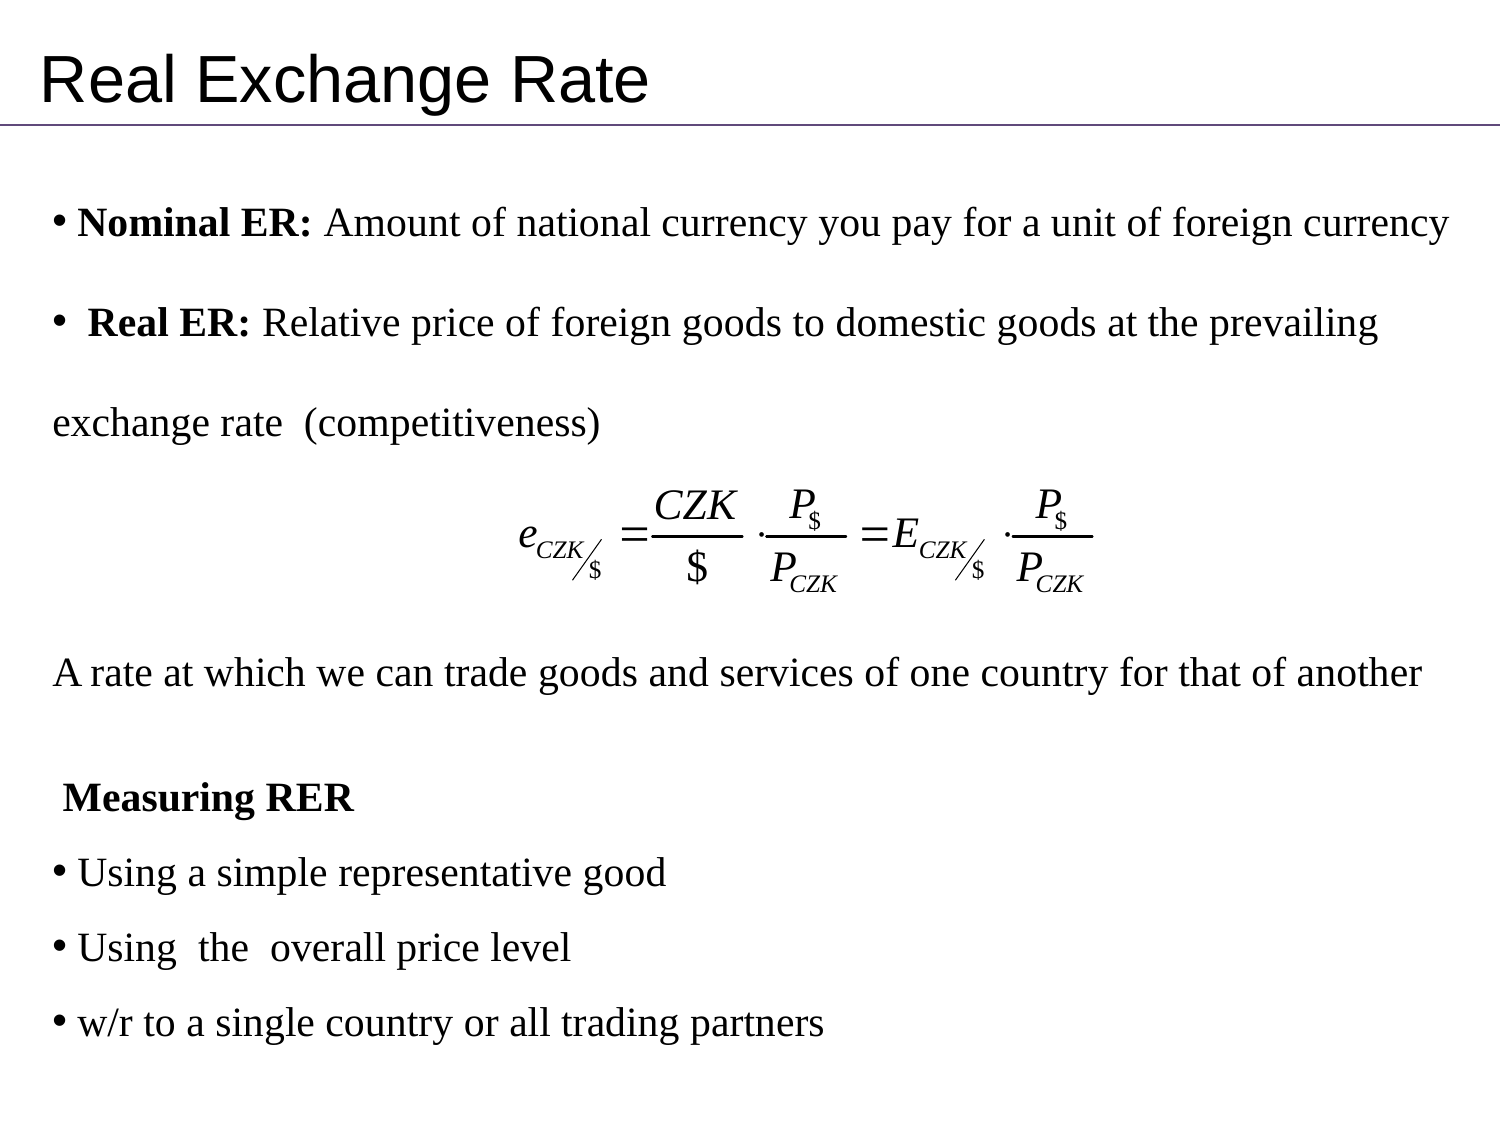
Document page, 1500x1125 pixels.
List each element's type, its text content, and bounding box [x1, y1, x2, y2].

title Real Exchange Rate [24, 0, 1450, 113]
text_box Nominal ER: Amount of national currency you pay for a unit of foreign currency Real ER: Relative price of foreign goods to domestic goods at the prevailing exchange rate (competitiveness) A rate at which we can trade goods and services of one country for that of another Measuring RER Using a simple representative good Using the overall price level w/r to a single country or all trading partners [37, 137, 1500, 1053]
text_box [512, 474, 1104, 602]
